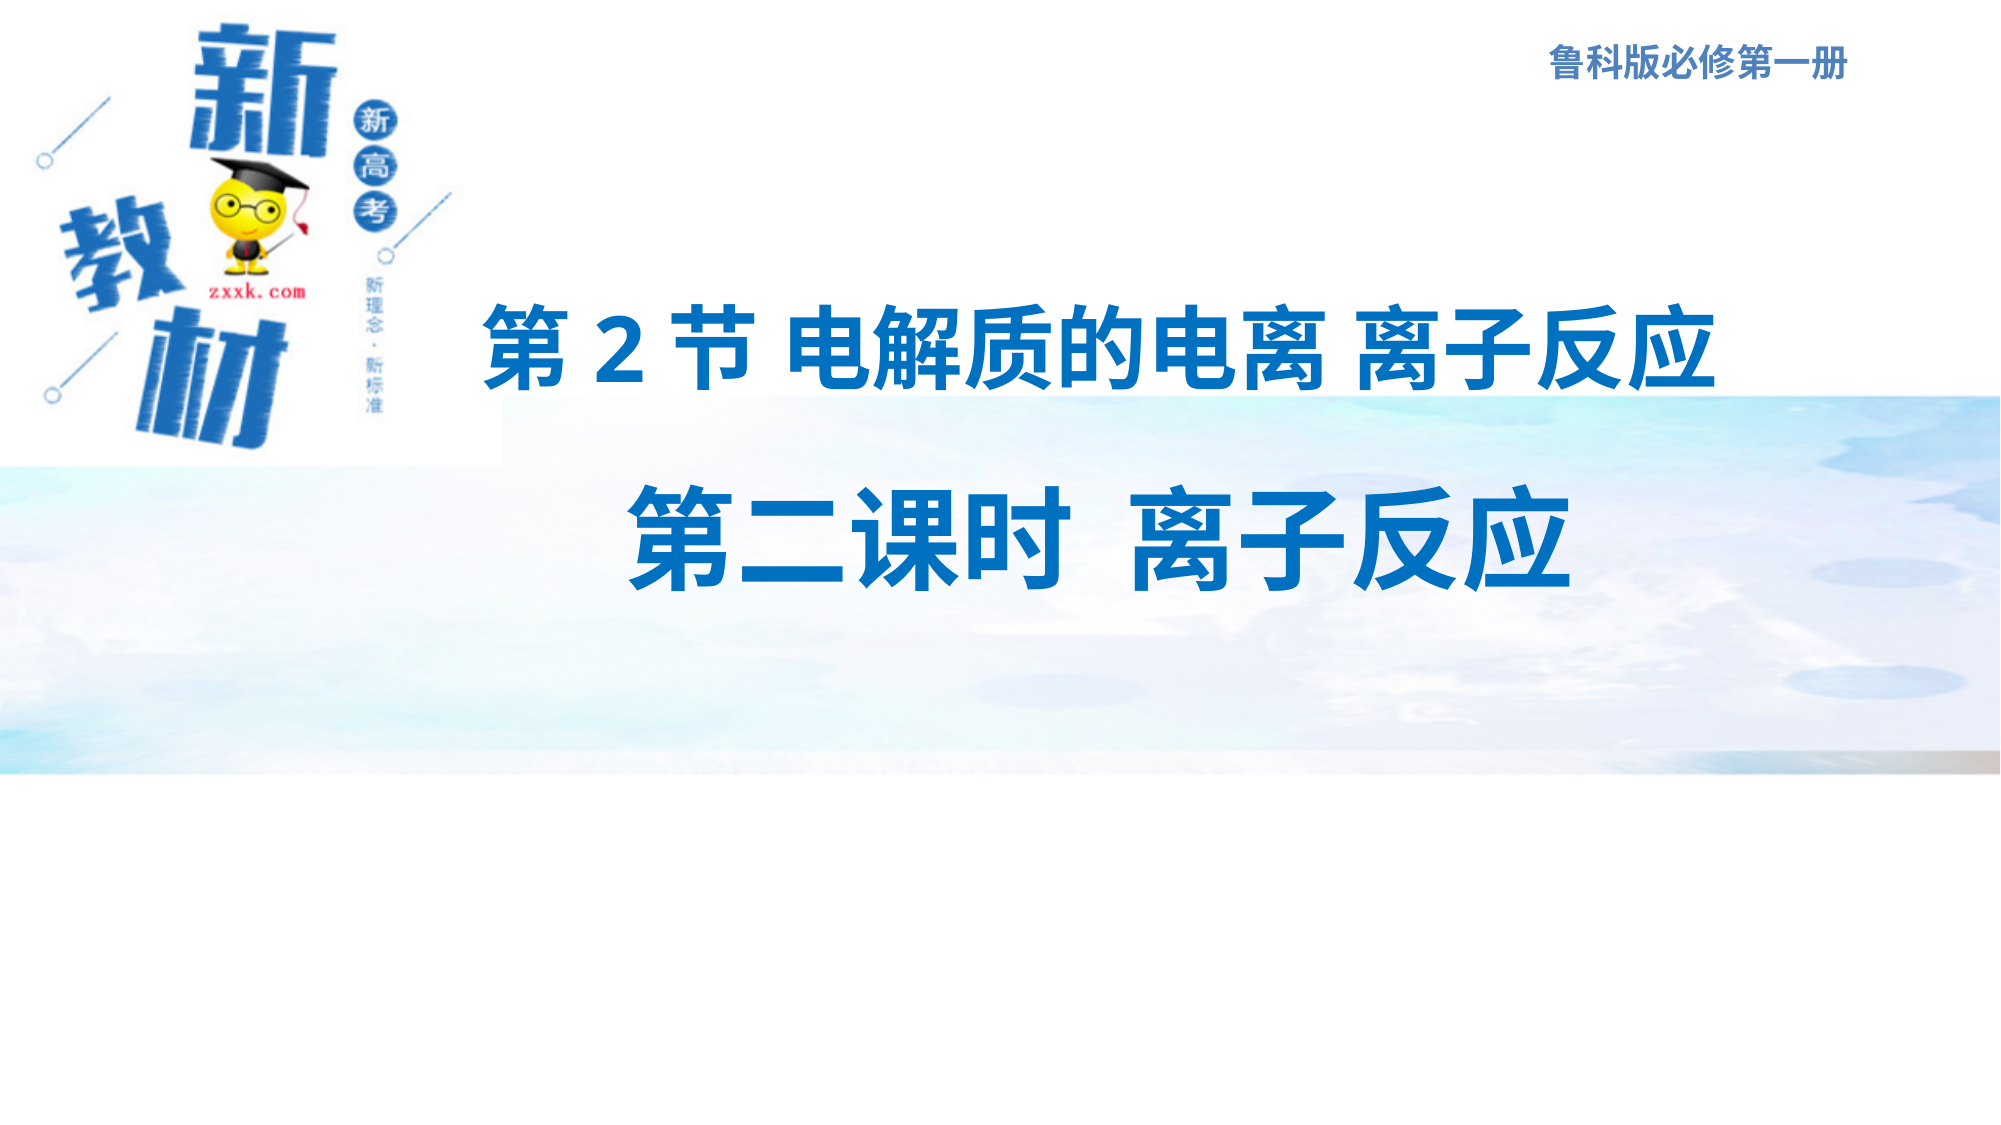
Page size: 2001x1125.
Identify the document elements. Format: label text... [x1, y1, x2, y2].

text_box 第2节 电解质的电离 离子反应 第二课时 离子反应 [221, 228, 1977, 612]
picture [0, 0, 2001, 1125]
text_box 鲁科版必修第一册 [1533, 31, 1933, 92]
